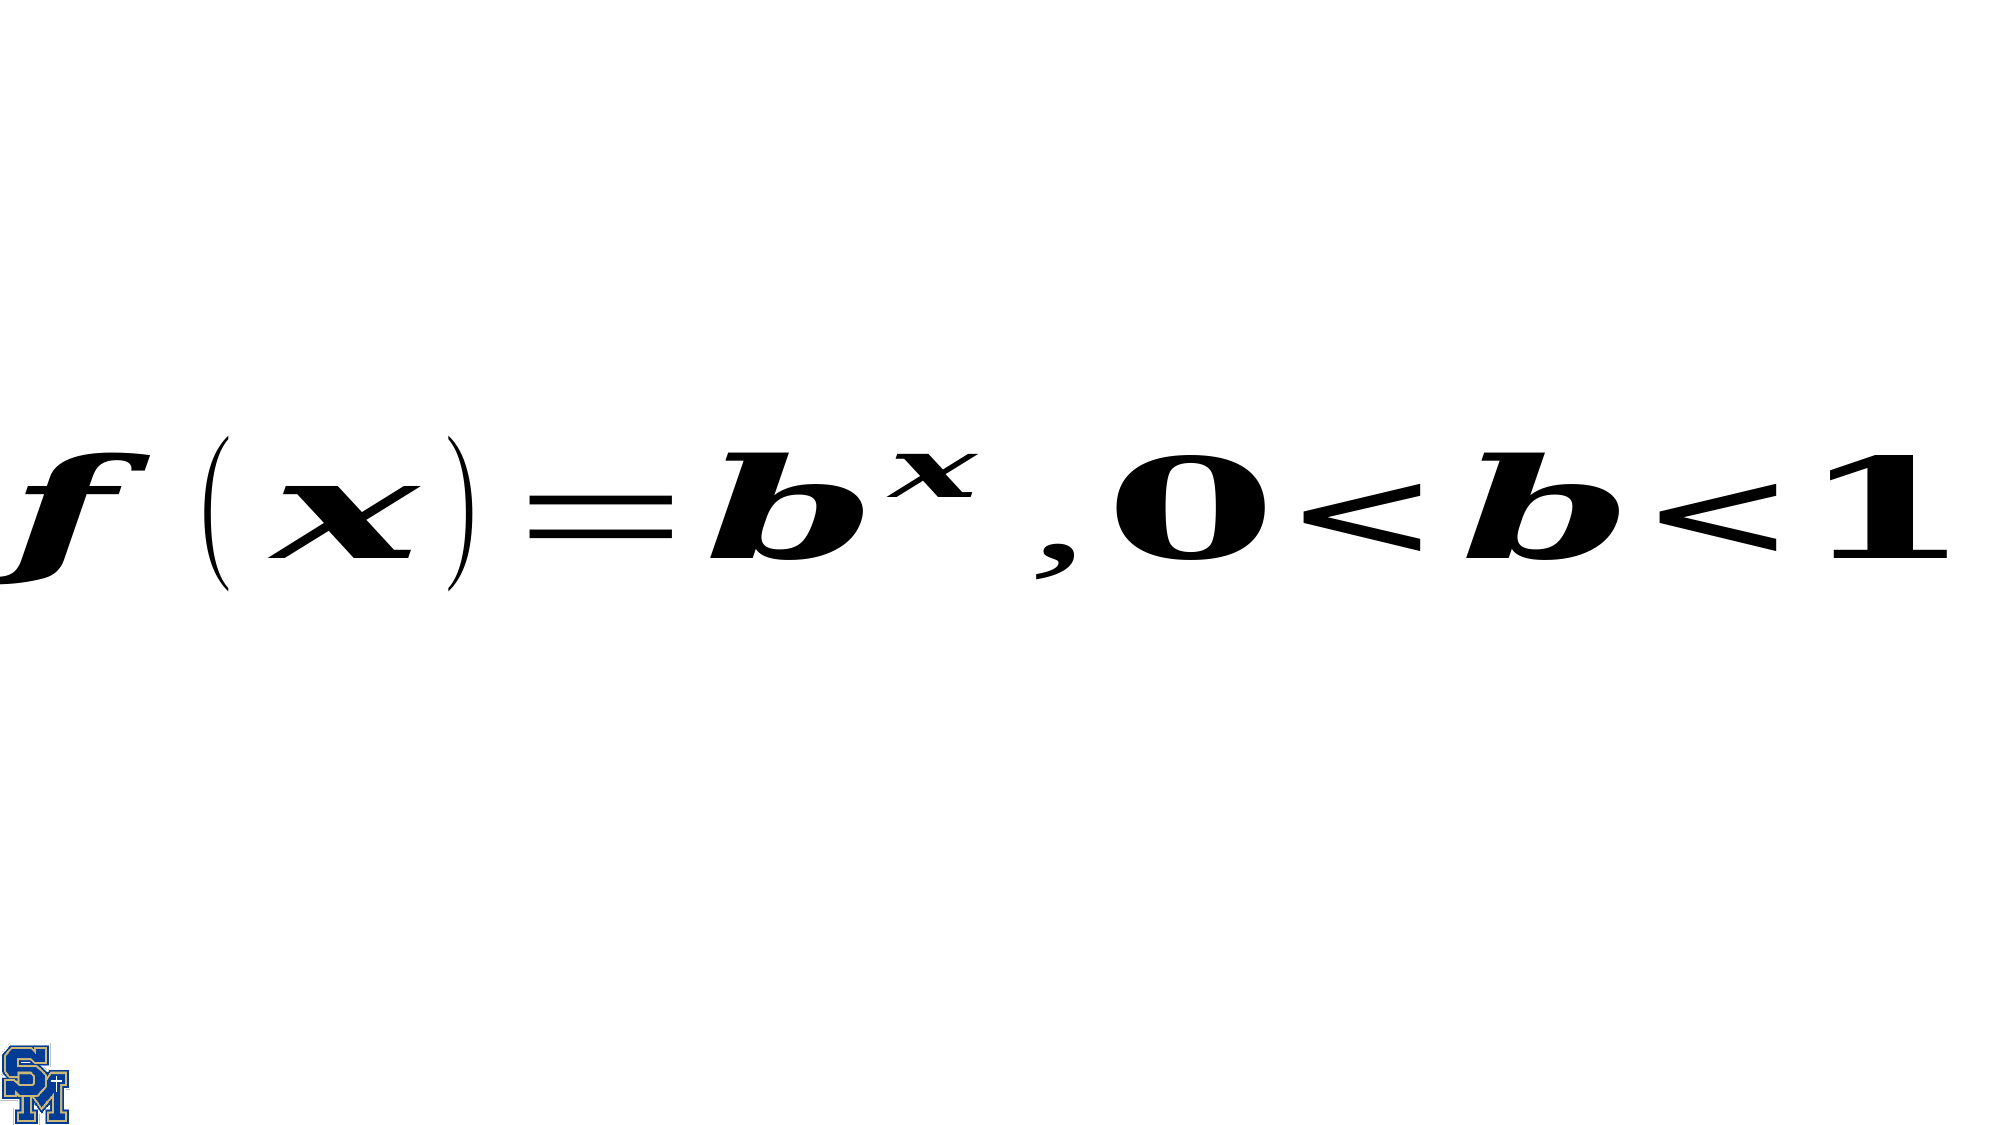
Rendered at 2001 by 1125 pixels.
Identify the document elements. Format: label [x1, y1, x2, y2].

picture [0, 1043, 70, 1125]
